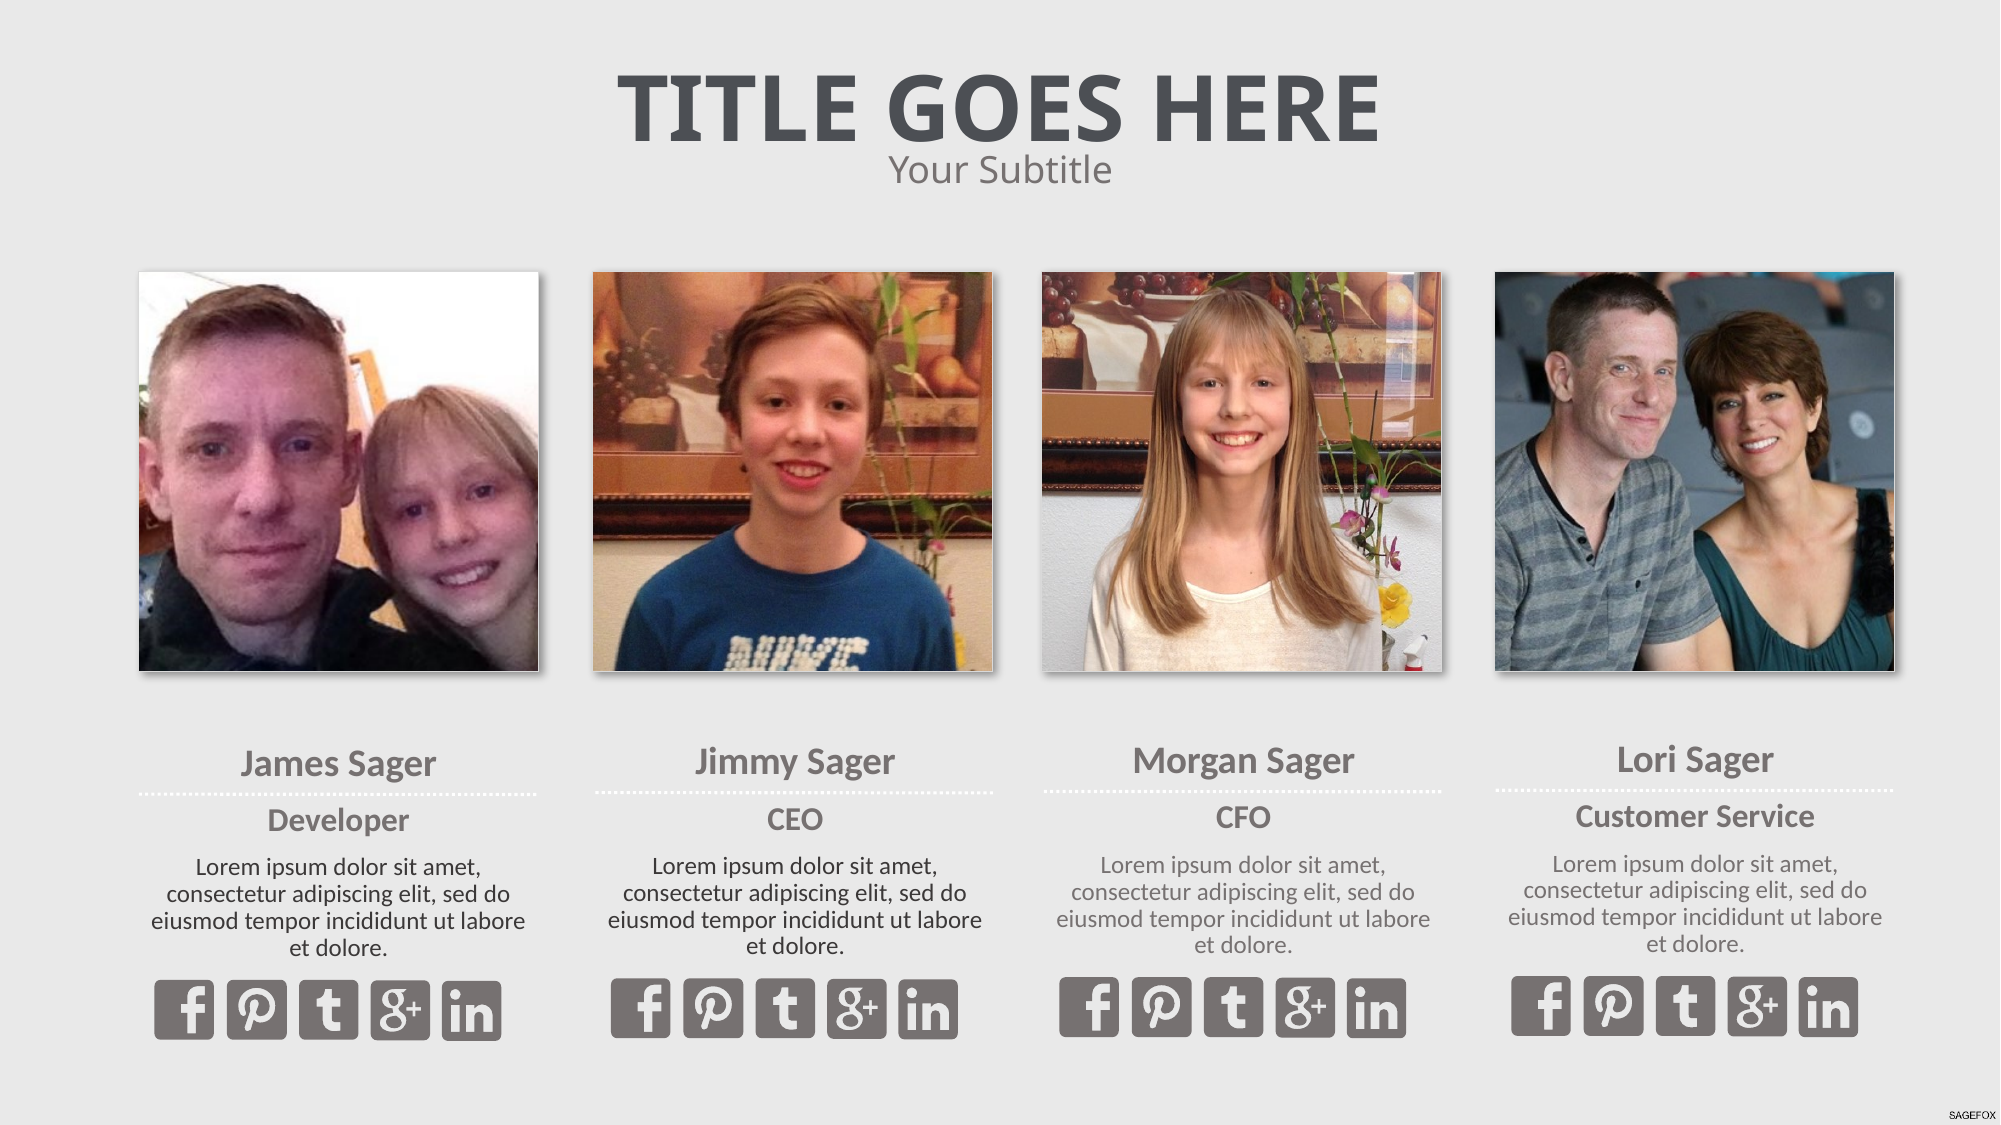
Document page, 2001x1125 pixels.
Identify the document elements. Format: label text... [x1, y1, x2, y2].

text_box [154, 979, 502, 1041]
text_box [1059, 977, 1407, 1039]
text_box Lorem ipsum dolor sit amet, consectetur adipiscing elit, sed do eiusmod tempor incididunt ut labore et dolore. [595, 852, 996, 966]
text_box Customer Service [1520, 796, 1871, 839]
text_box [610, 978, 958, 1040]
text_box Lorem ipsum dolor sit amet, consectetur adipiscing elit, sed do eiusmod tempor incididunt ut labore et dolore. [138, 854, 539, 968]
text_box CEO [620, 798, 971, 841]
text_box Developer [163, 799, 514, 842]
text_box James Sager [163, 742, 514, 785]
text_box [591, 270, 993, 672]
text_box [1040, 270, 1442, 672]
text_box [1494, 271, 1896, 673]
text_box CFO [1068, 797, 1419, 840]
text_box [548, 42, 1452, 199]
text_box Lori Sager [1520, 738, 1871, 781]
text_box [138, 270, 540, 672]
text_box Jimmy Sager [620, 740, 971, 784]
text_box Lorem ipsum dolor sit amet, consectetur adipiscing elit, sed do eiusmod tempor incididunt ut labore et dolore. [1495, 850, 1896, 964]
picture [1925, 1102, 2000, 1123]
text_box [1511, 976, 1859, 1038]
text_box Morgan Sager [1068, 739, 1419, 782]
text_box Lorem ipsum dolor sit amet, consectetur adipiscing elit, sed do eiusmod tempor incididunt ut labore et dolore. [1043, 851, 1444, 965]
